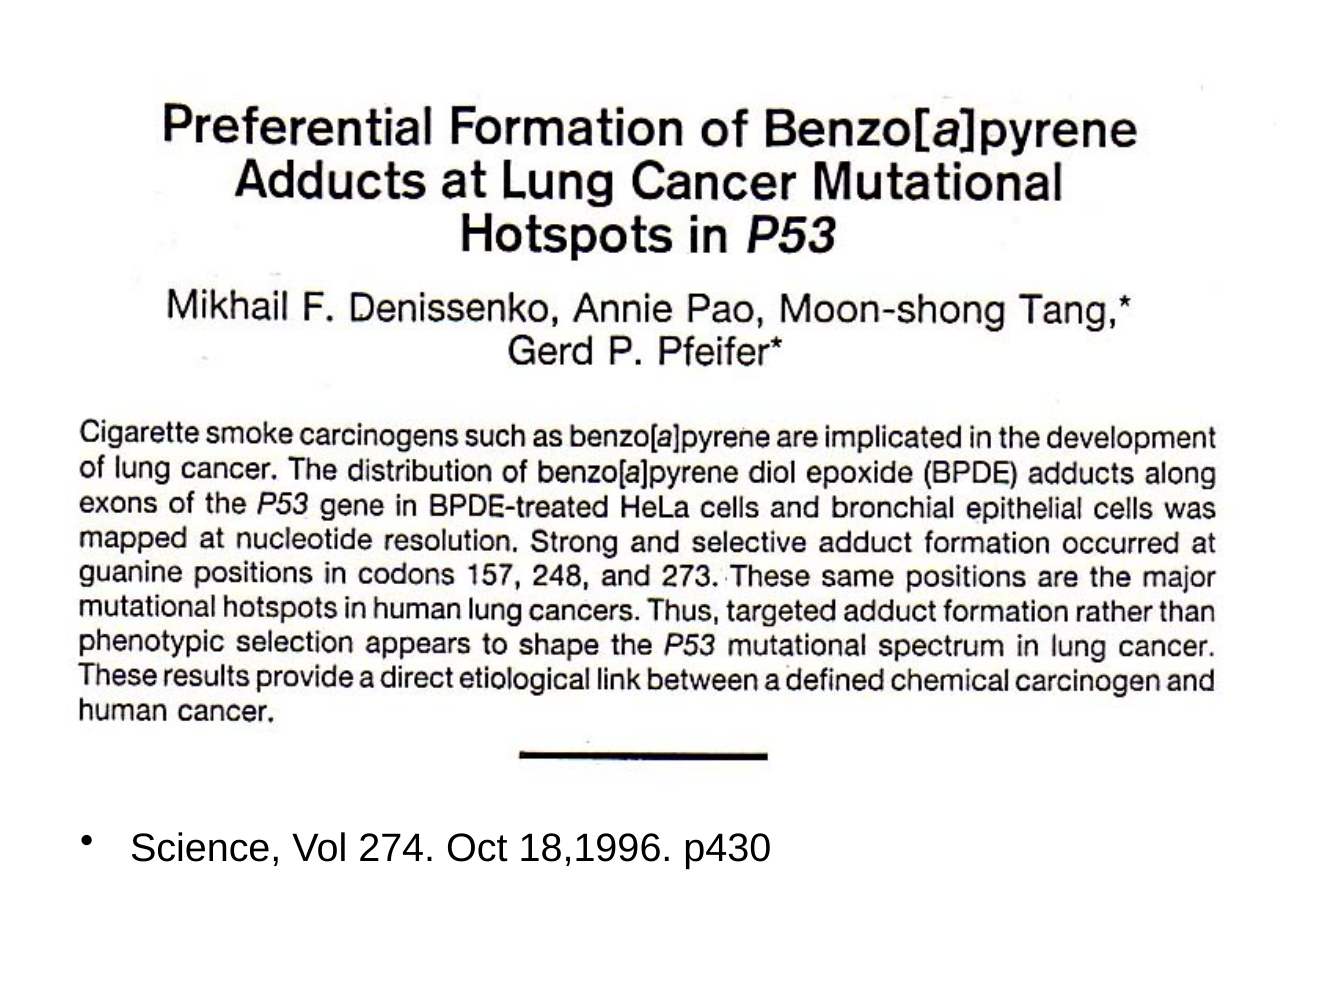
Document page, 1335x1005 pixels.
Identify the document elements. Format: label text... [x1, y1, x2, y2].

picture [55, 77, 1280, 792]
list Science, Vol 274. Oct 18,1996. p430 [66, 815, 1124, 905]
